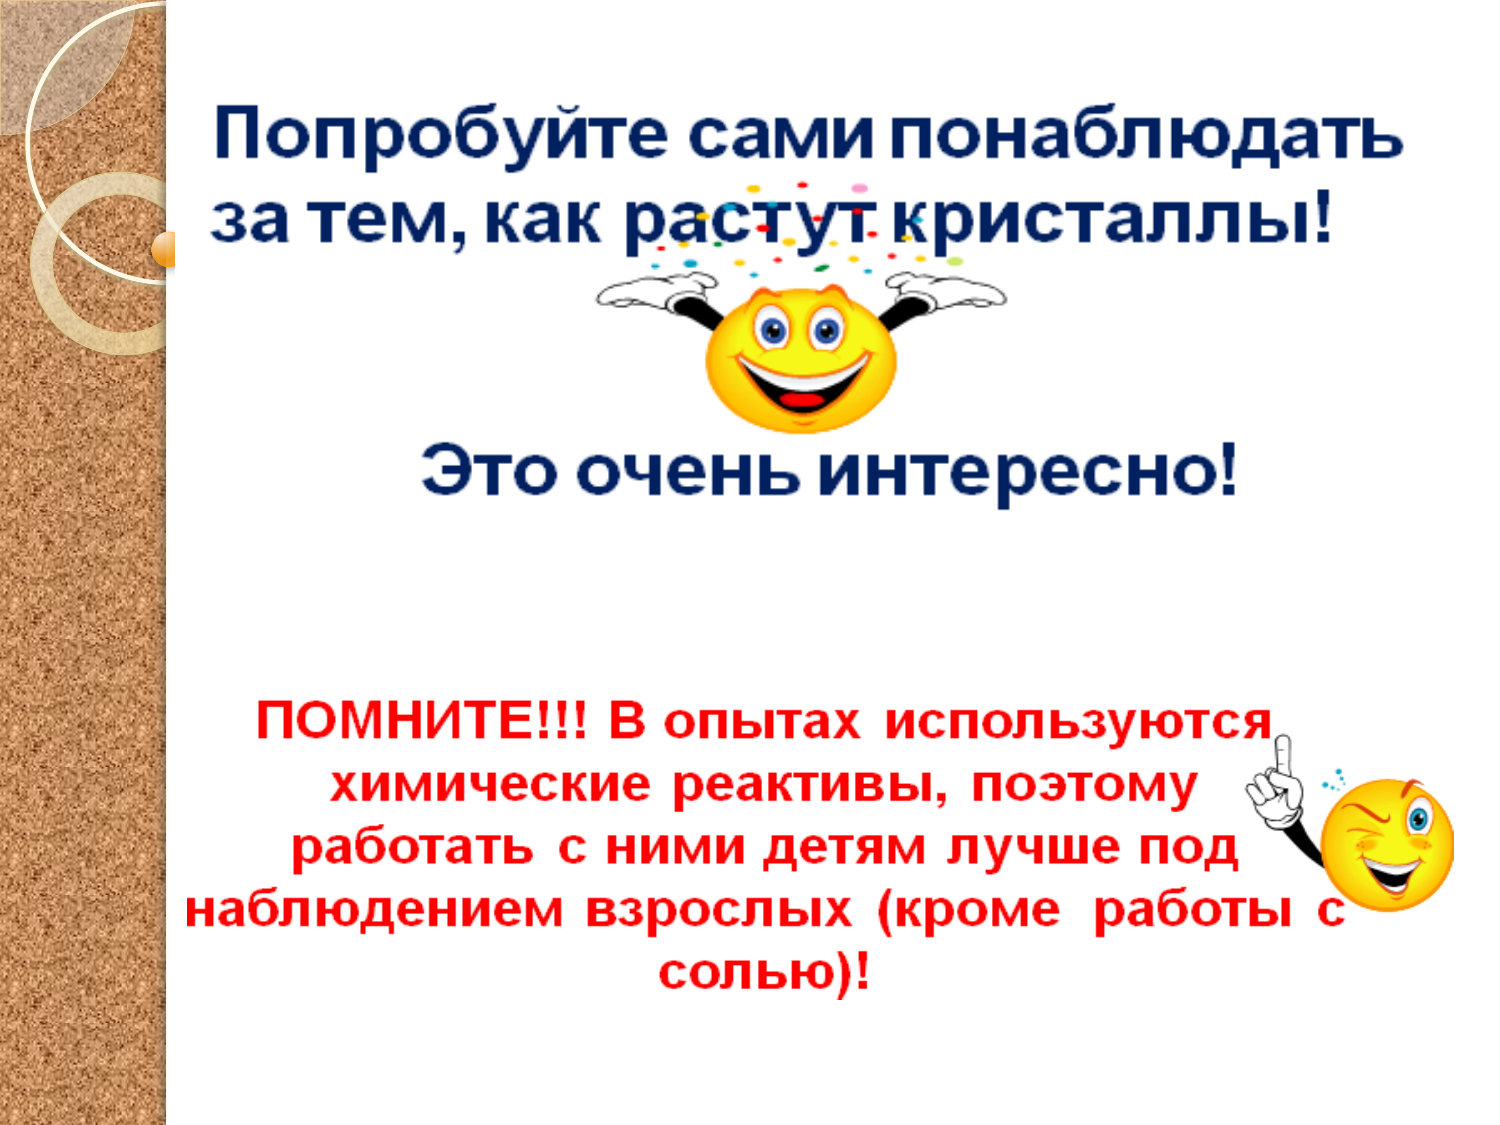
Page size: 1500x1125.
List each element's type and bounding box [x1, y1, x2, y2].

picture [175, 70, 1461, 526]
picture [33, 13, 159, 207]
picture [62, 195, 160, 280]
picture [53, 241, 159, 332]
picture [187, 679, 1454, 1001]
picture [0, 134, 166, 1125]
